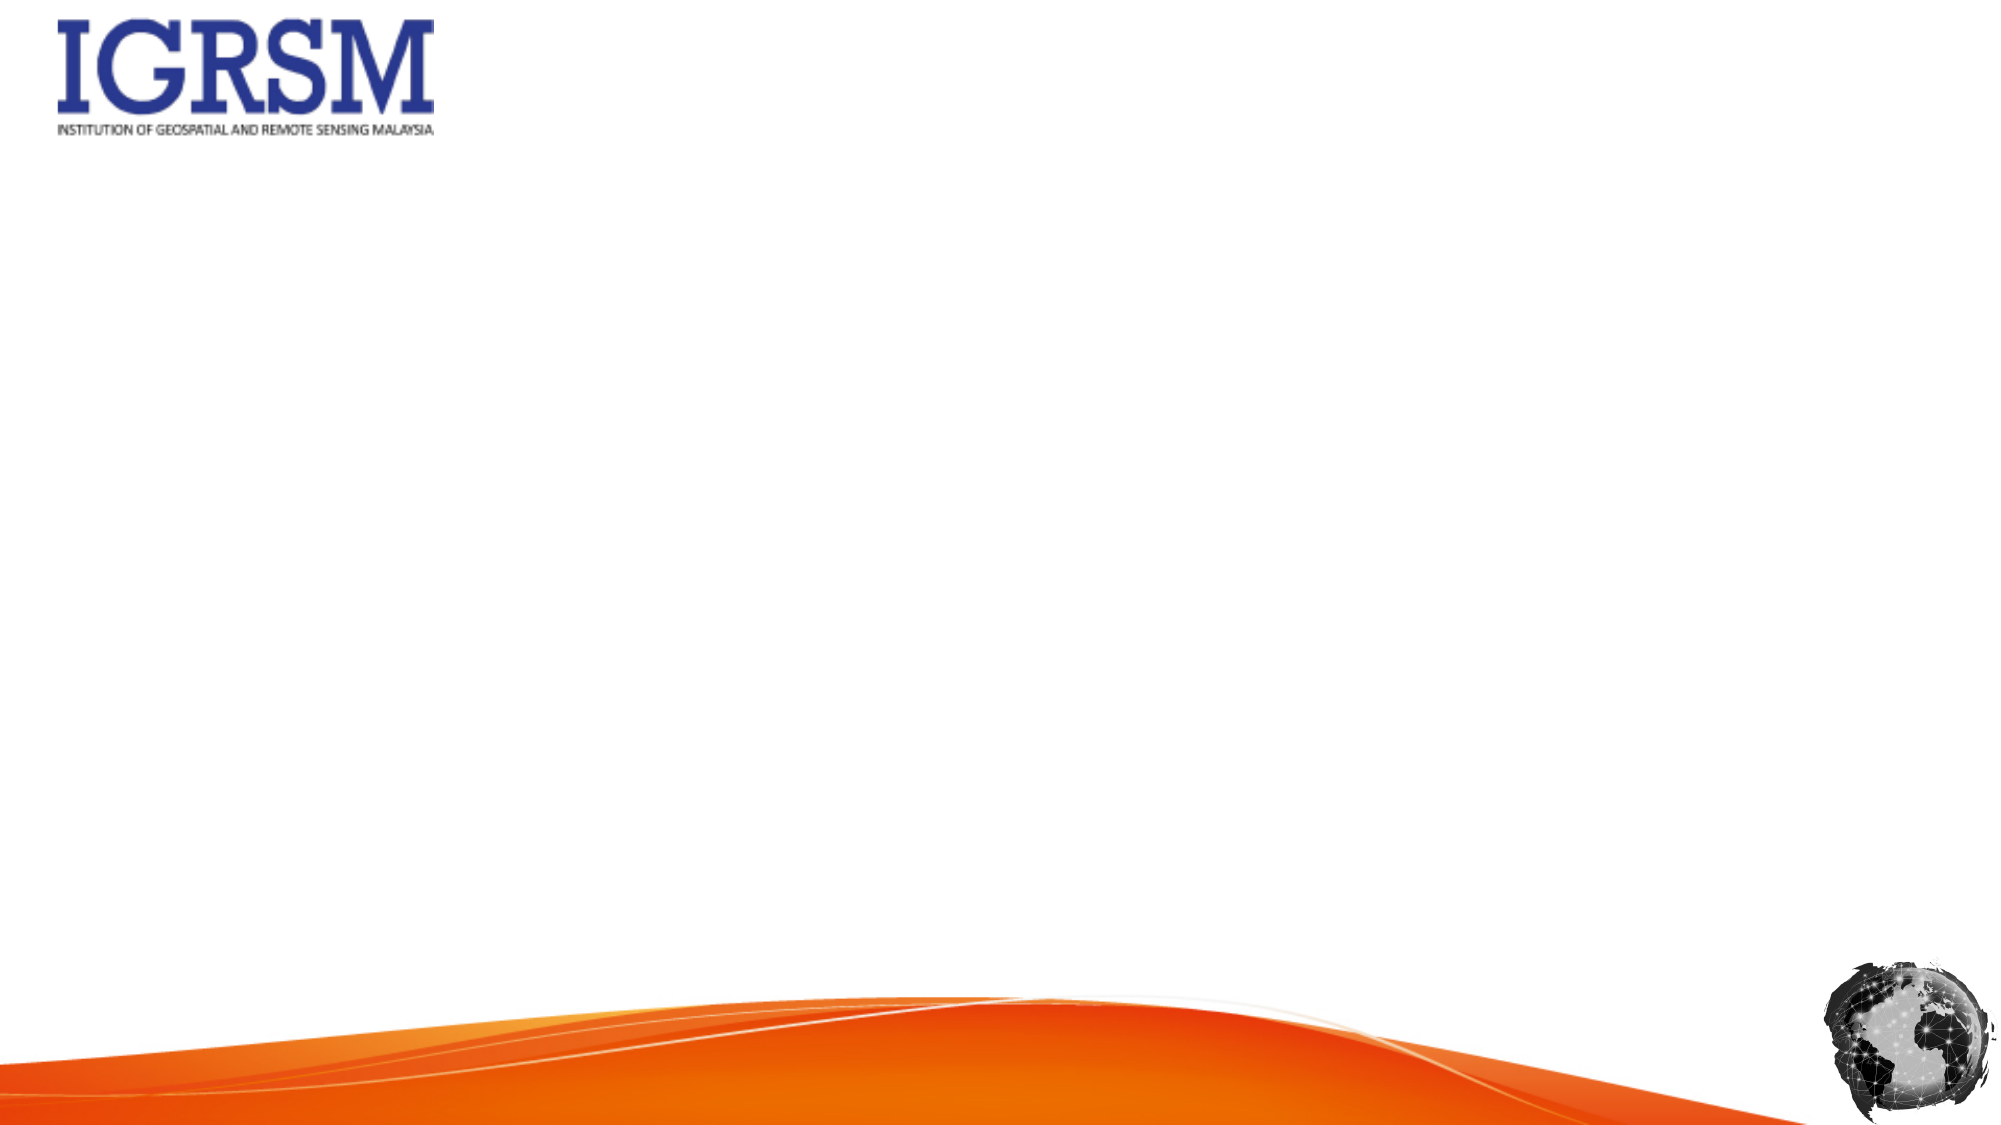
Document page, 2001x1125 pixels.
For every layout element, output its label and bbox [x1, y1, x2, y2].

list [56, 16, 434, 142]
picture [0, 0, 2000, 1125]
list [1820, 951, 1998, 1125]
